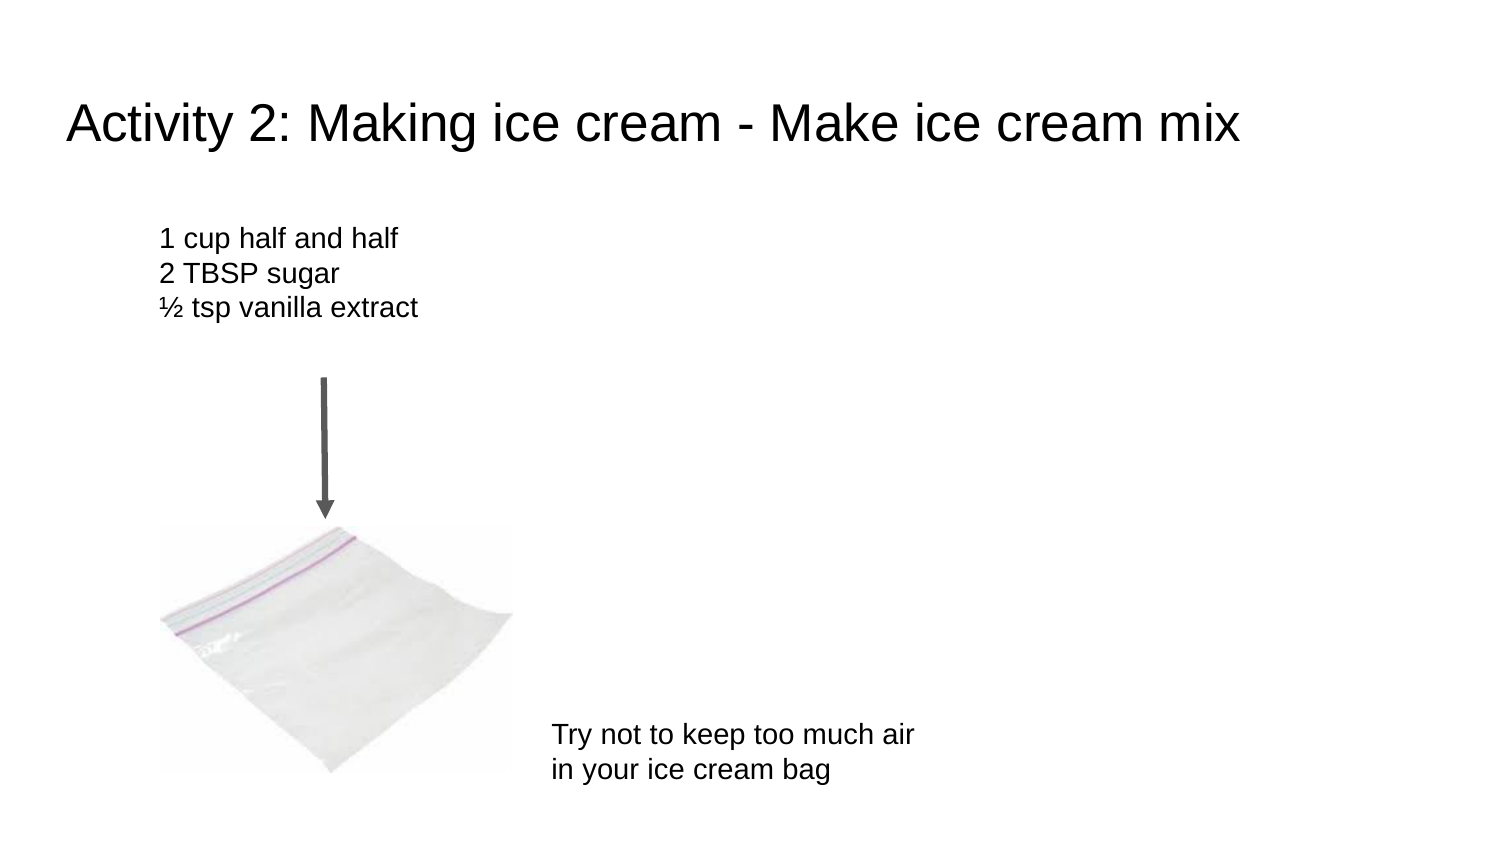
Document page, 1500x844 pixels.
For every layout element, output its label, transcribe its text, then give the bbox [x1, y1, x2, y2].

title Activity 2: Making ice cream - Make ice cream mix [51, 72, 1449, 167]
text_box Try not to keep too much air in your ice cream bag [536, 700, 950, 801]
text_box 1 cup half and half 2 TBSP sugar ½ tsp vanilla extract [144, 203, 558, 339]
picture [160, 526, 513, 773]
